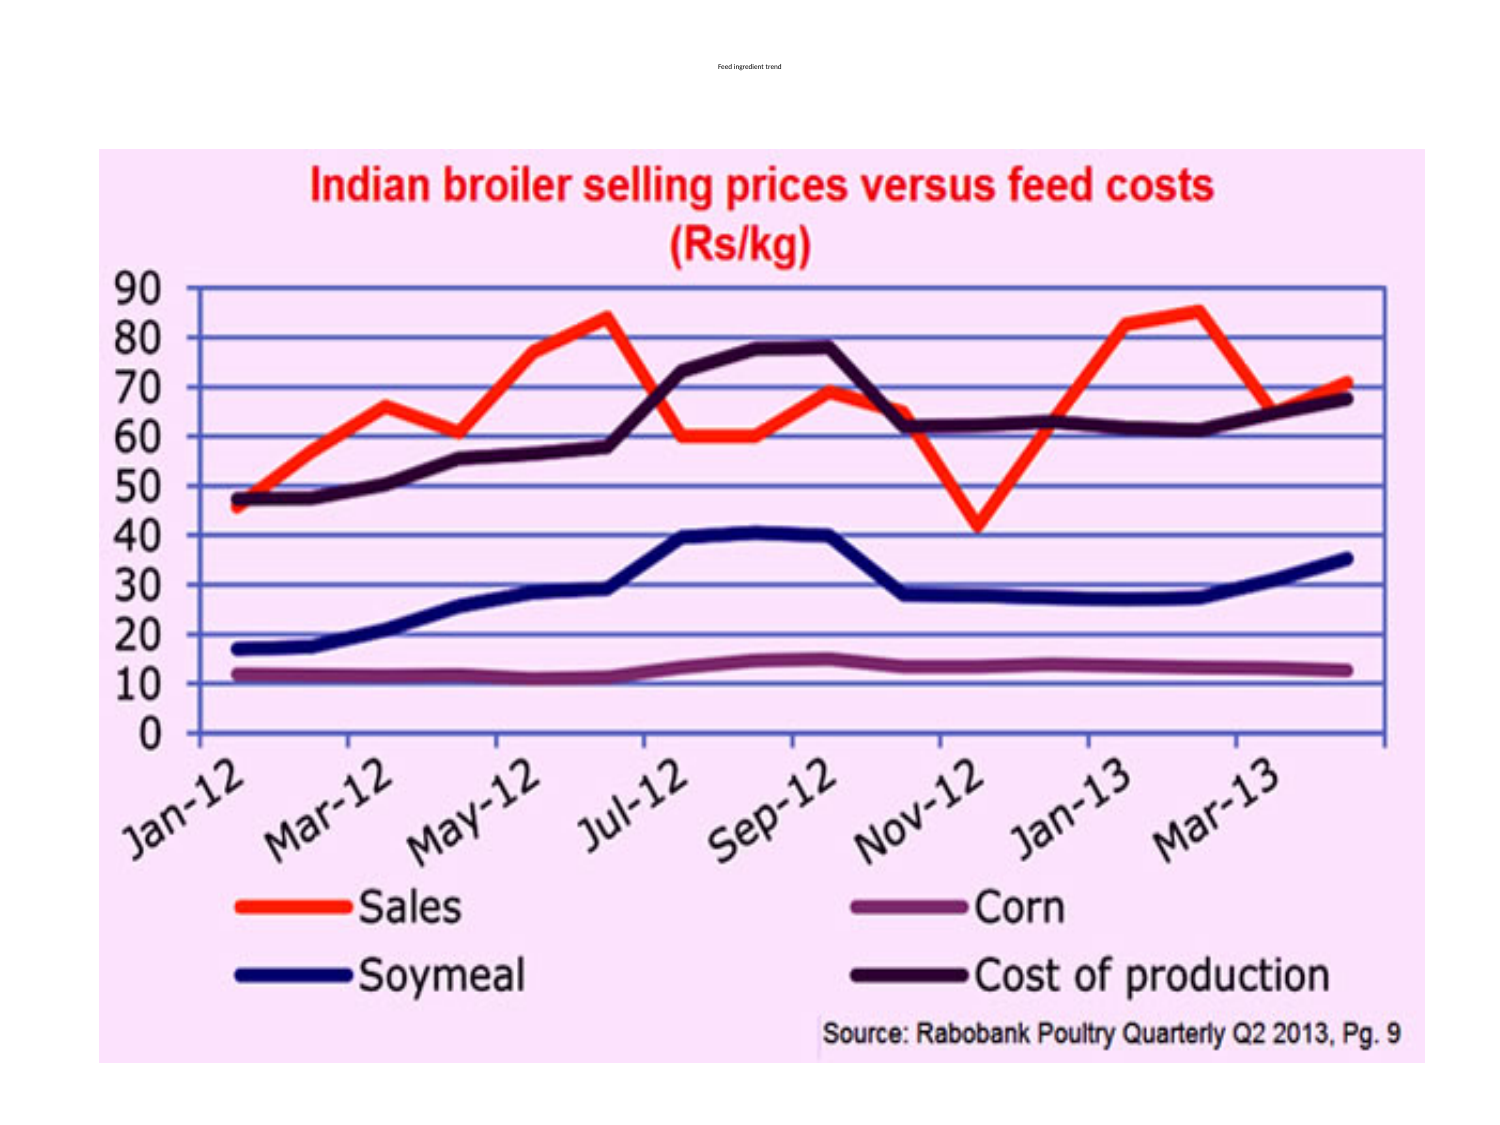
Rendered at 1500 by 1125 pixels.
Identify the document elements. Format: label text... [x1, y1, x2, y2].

title Feed ingredient trend [75, 45, 1425, 88]
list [99, 149, 1426, 1063]
